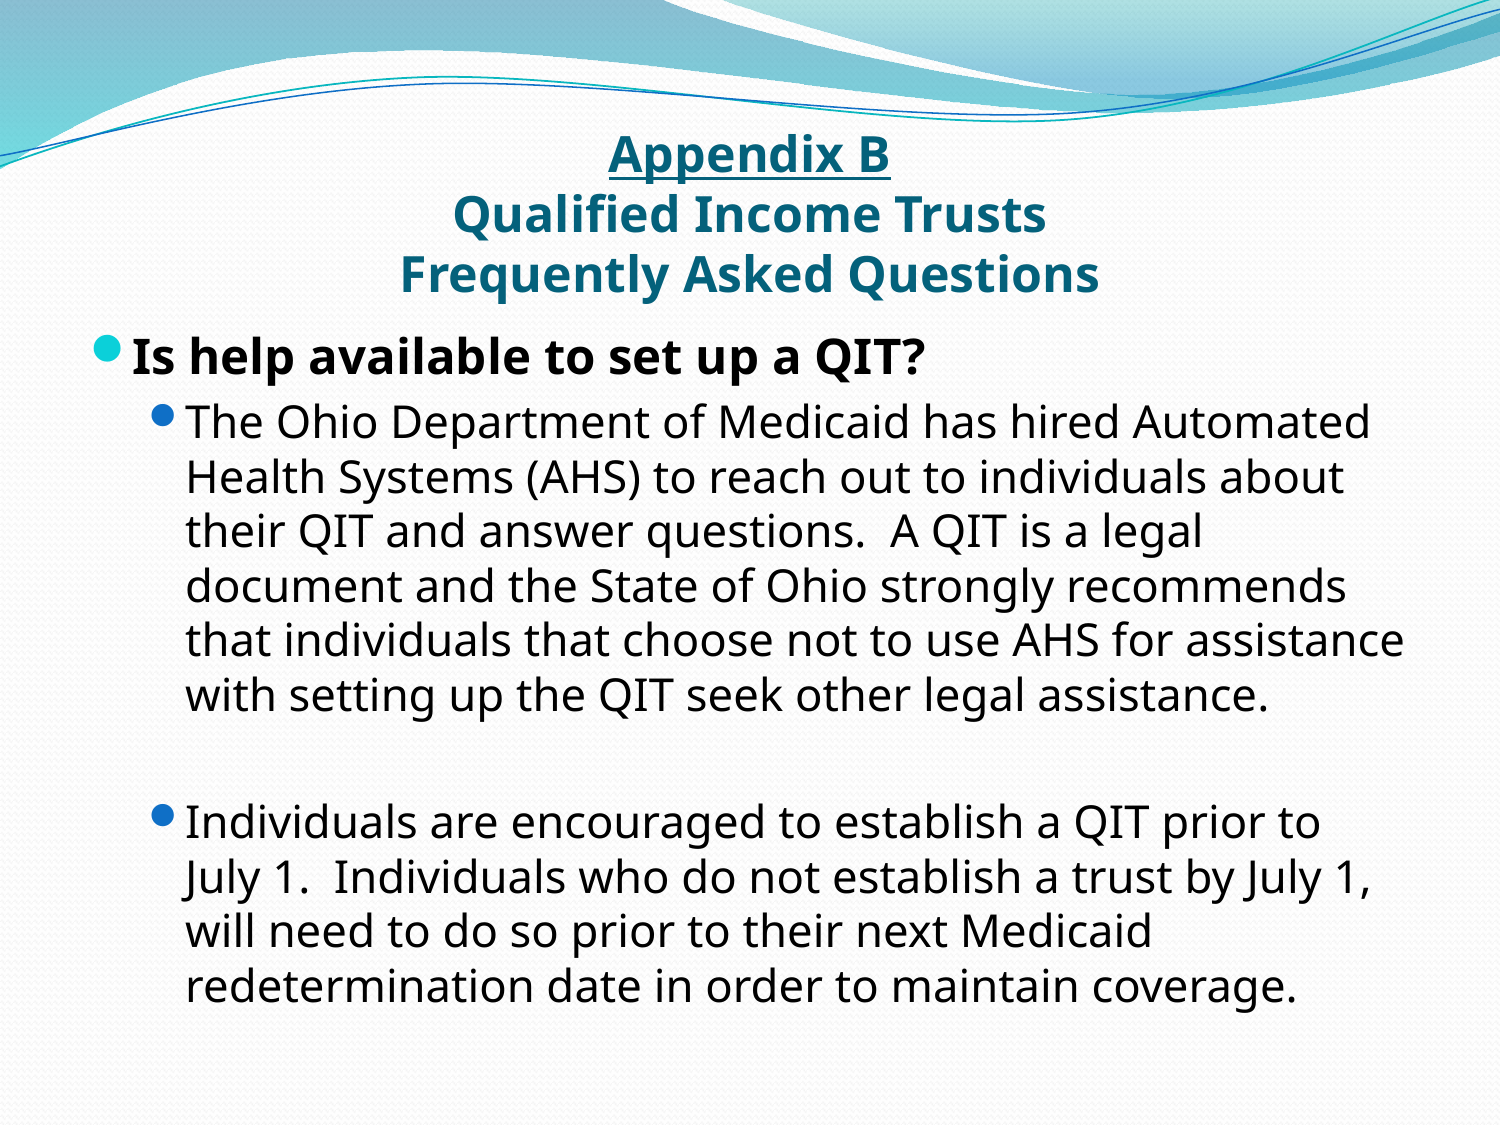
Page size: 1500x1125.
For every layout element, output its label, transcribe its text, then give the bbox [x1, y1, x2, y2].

title Appendix B Qualified Income Trusts Frequently Asked Questions [75, 115, 1425, 303]
list Is help available to set up a QIT? The Ohio Department of Medicaid has hired Automated Health Systems (AHS) to reach out to individuals about their QIT and answer questions. A QIT is a legal document and the State of Ohio strongly recommends that individuals that choose not to use AHS for assistance with setting up the QIT seek other legal assistance. Individuals are encouraged to establish a QIT prior to July 1. Individuals who do not establish a trust by July 1, will need to do so prior to their next Medicaid redetermination date in order to maintain coverage. [75, 317, 1425, 1038]
